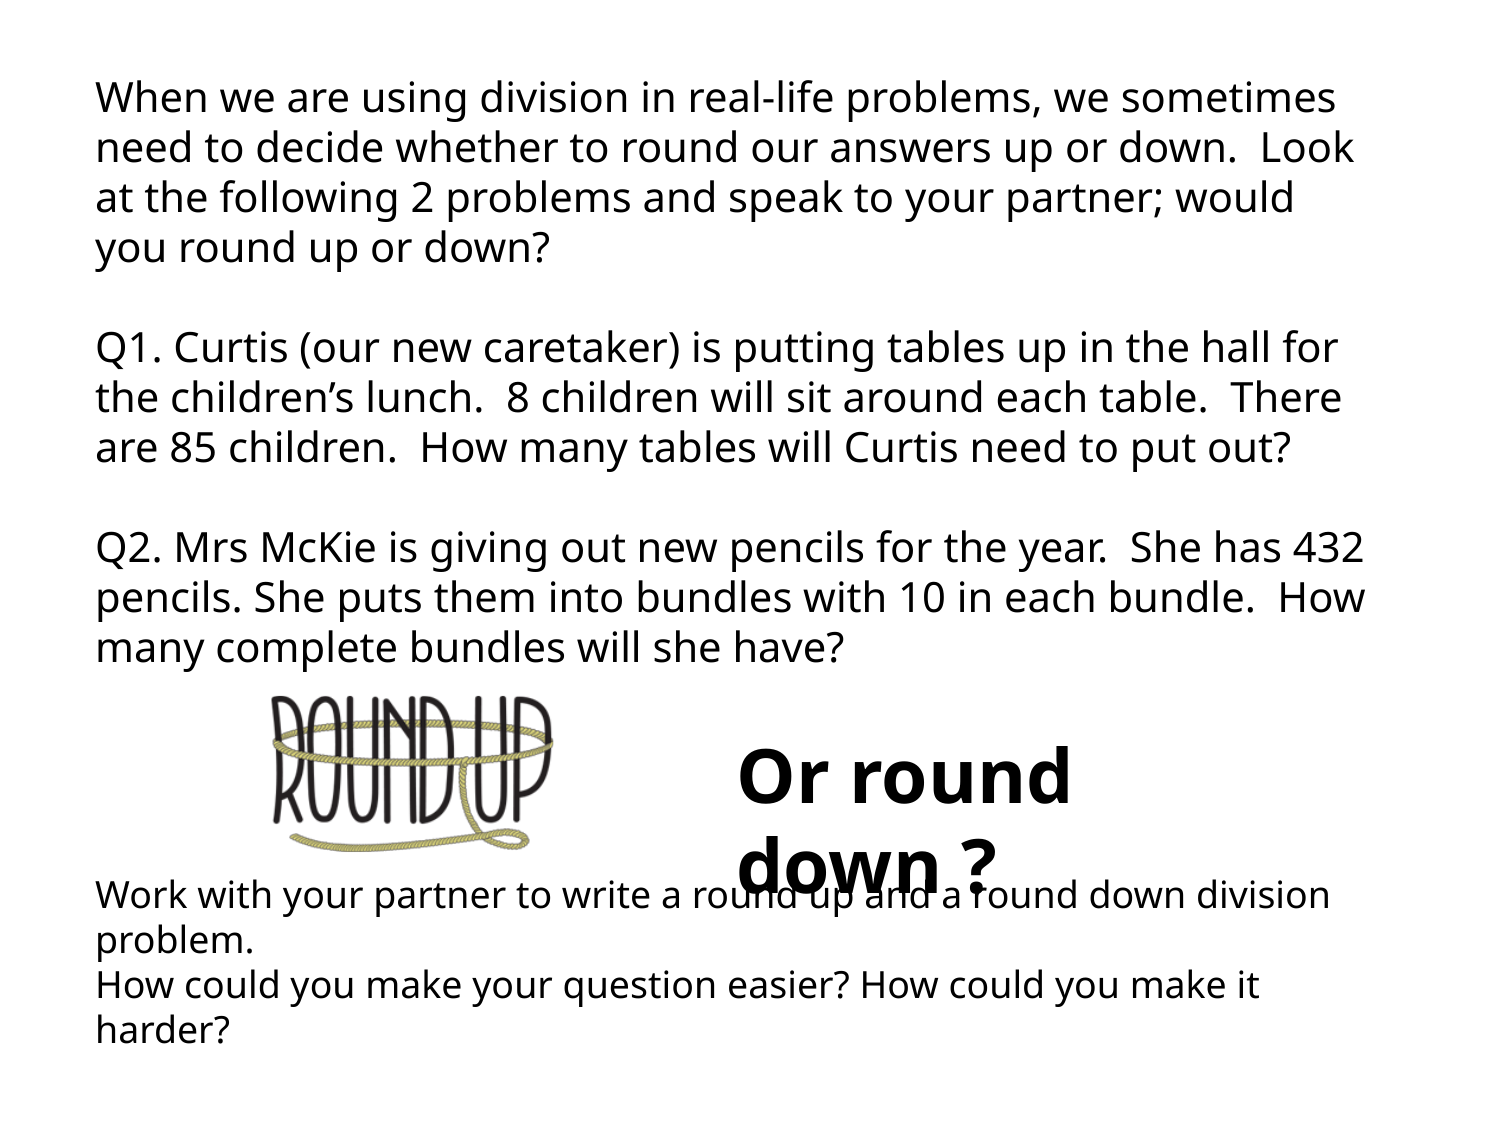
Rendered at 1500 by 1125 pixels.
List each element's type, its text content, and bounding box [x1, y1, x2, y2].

picture [269, 684, 556, 865]
text_box Work with your partner to write a round up and a round down division problem. How could you make your question easier? How could you make it harder? [80, 863, 1420, 1059]
text_box When we are using division in real-life problems, we sometimes need to decide whether to round our answers up or down. Look at the following 2 problems and speak to your partner; would you round up or down? Q1. Curtis (our new caretaker) is putting tables up in the hall for the children’s lunch. 8 children will sit around each table. There are 85 children. How many tables will Curtis need to put out? Q2. Mrs McKie is giving out new pencils for the year. She has 432 pencils. She puts them into bundles with 10 in each bundle. How many complete bundles will she have? [80, 63, 1385, 723]
text_box Or round down ? [721, 721, 1231, 863]
